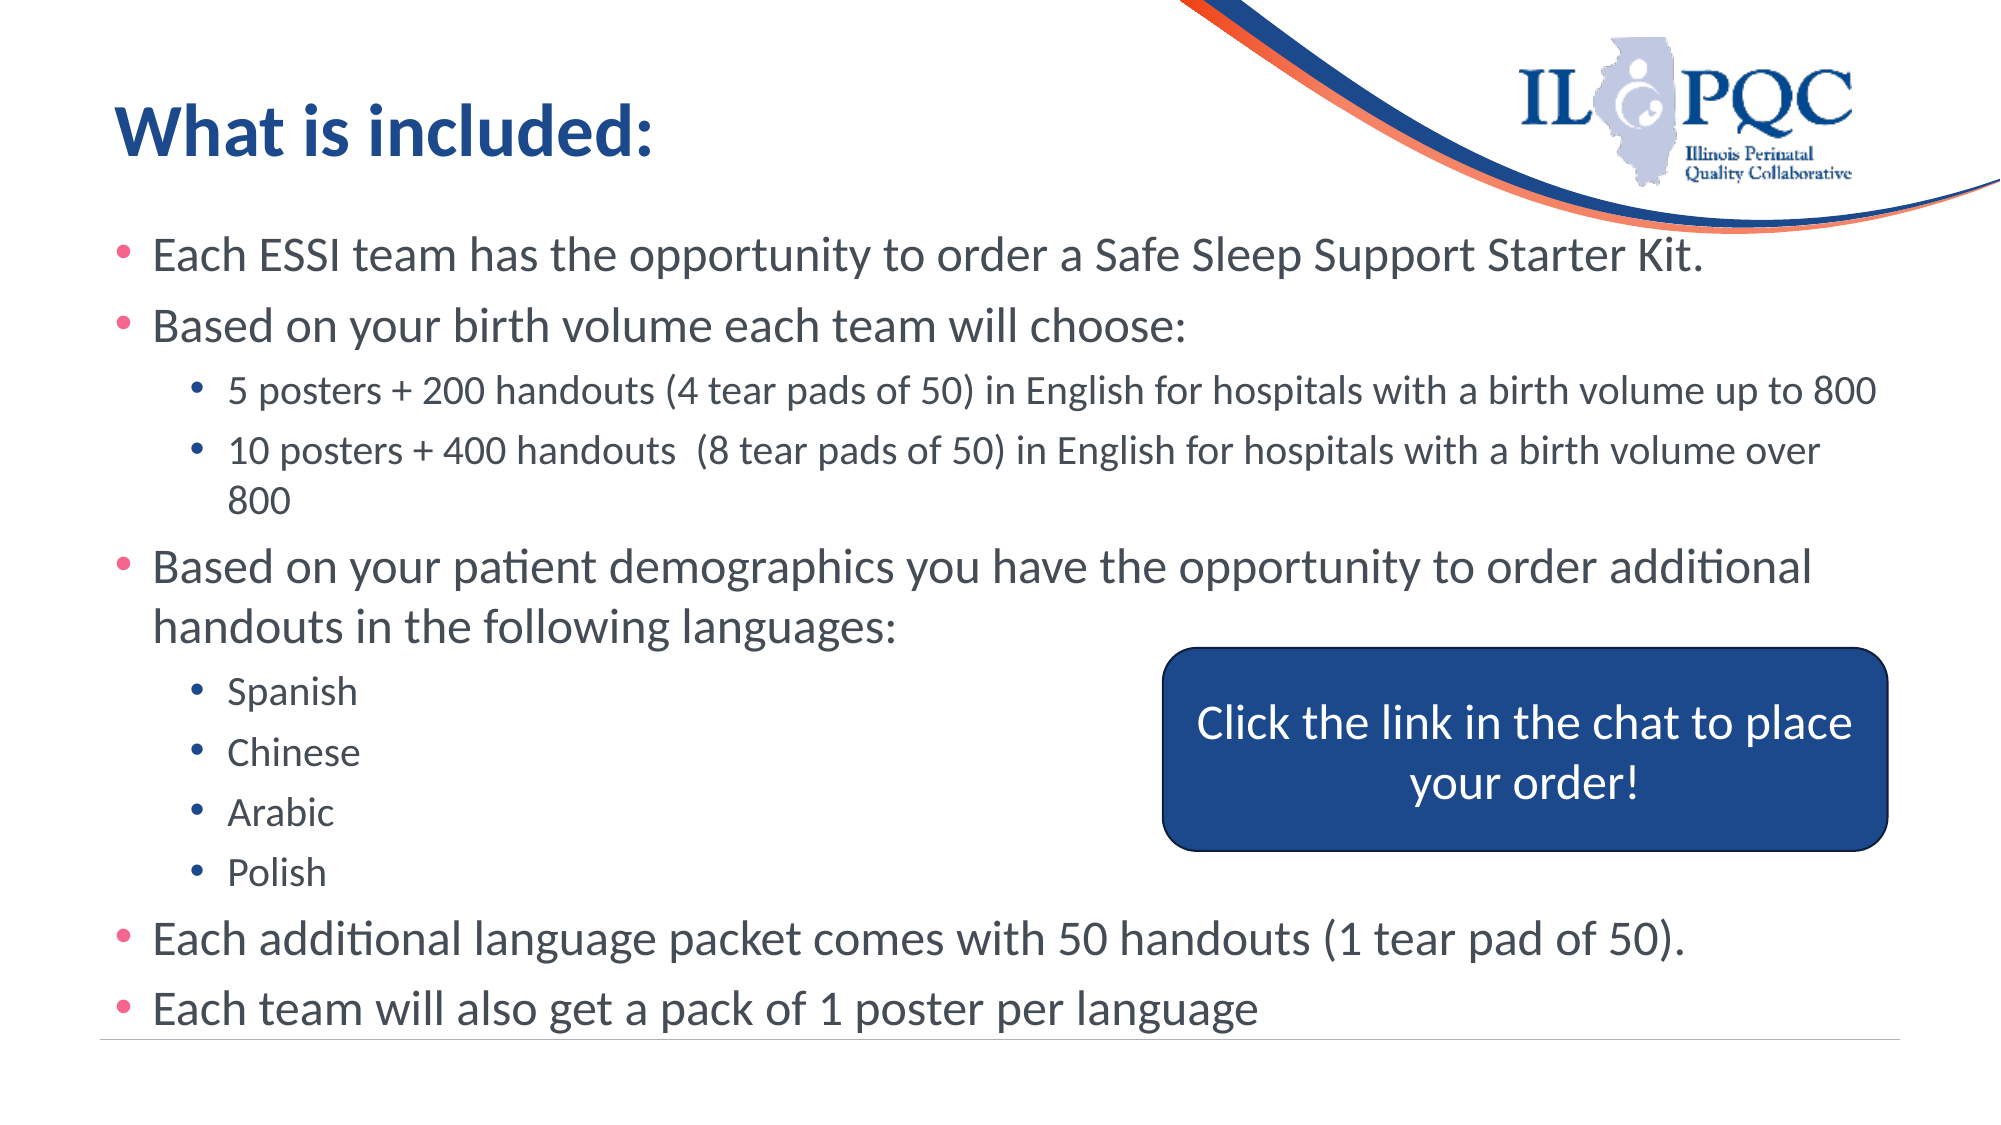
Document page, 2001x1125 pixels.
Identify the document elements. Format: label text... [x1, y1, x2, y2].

list Each ESSI team has the opportunity to order a Safe Sleep Support Starter Kit. Based on your birth volume each team will choose: 5 posters + 200 handouts (4 tear pads of 50) in English for hospitals with a birth volume up to 800 10 posters + 400 handouts (8 tear pads of 50) in English for hospitals with a birth volume over 800 Based on your patient demographics you have the opportunity to order additional handouts in the following languages: Spanish Chinese Arabic Polish Each additional language packet comes with 50 handouts (1 tear pad of 50). Each team will also get a pack of 1 poster per language [99, 214, 1900, 1005]
text_box Click the link in the chat to place your order! [1161, 646, 1889, 852]
title What is included: [99, 16, 1163, 214]
picture [1519, 37, 1852, 187]
